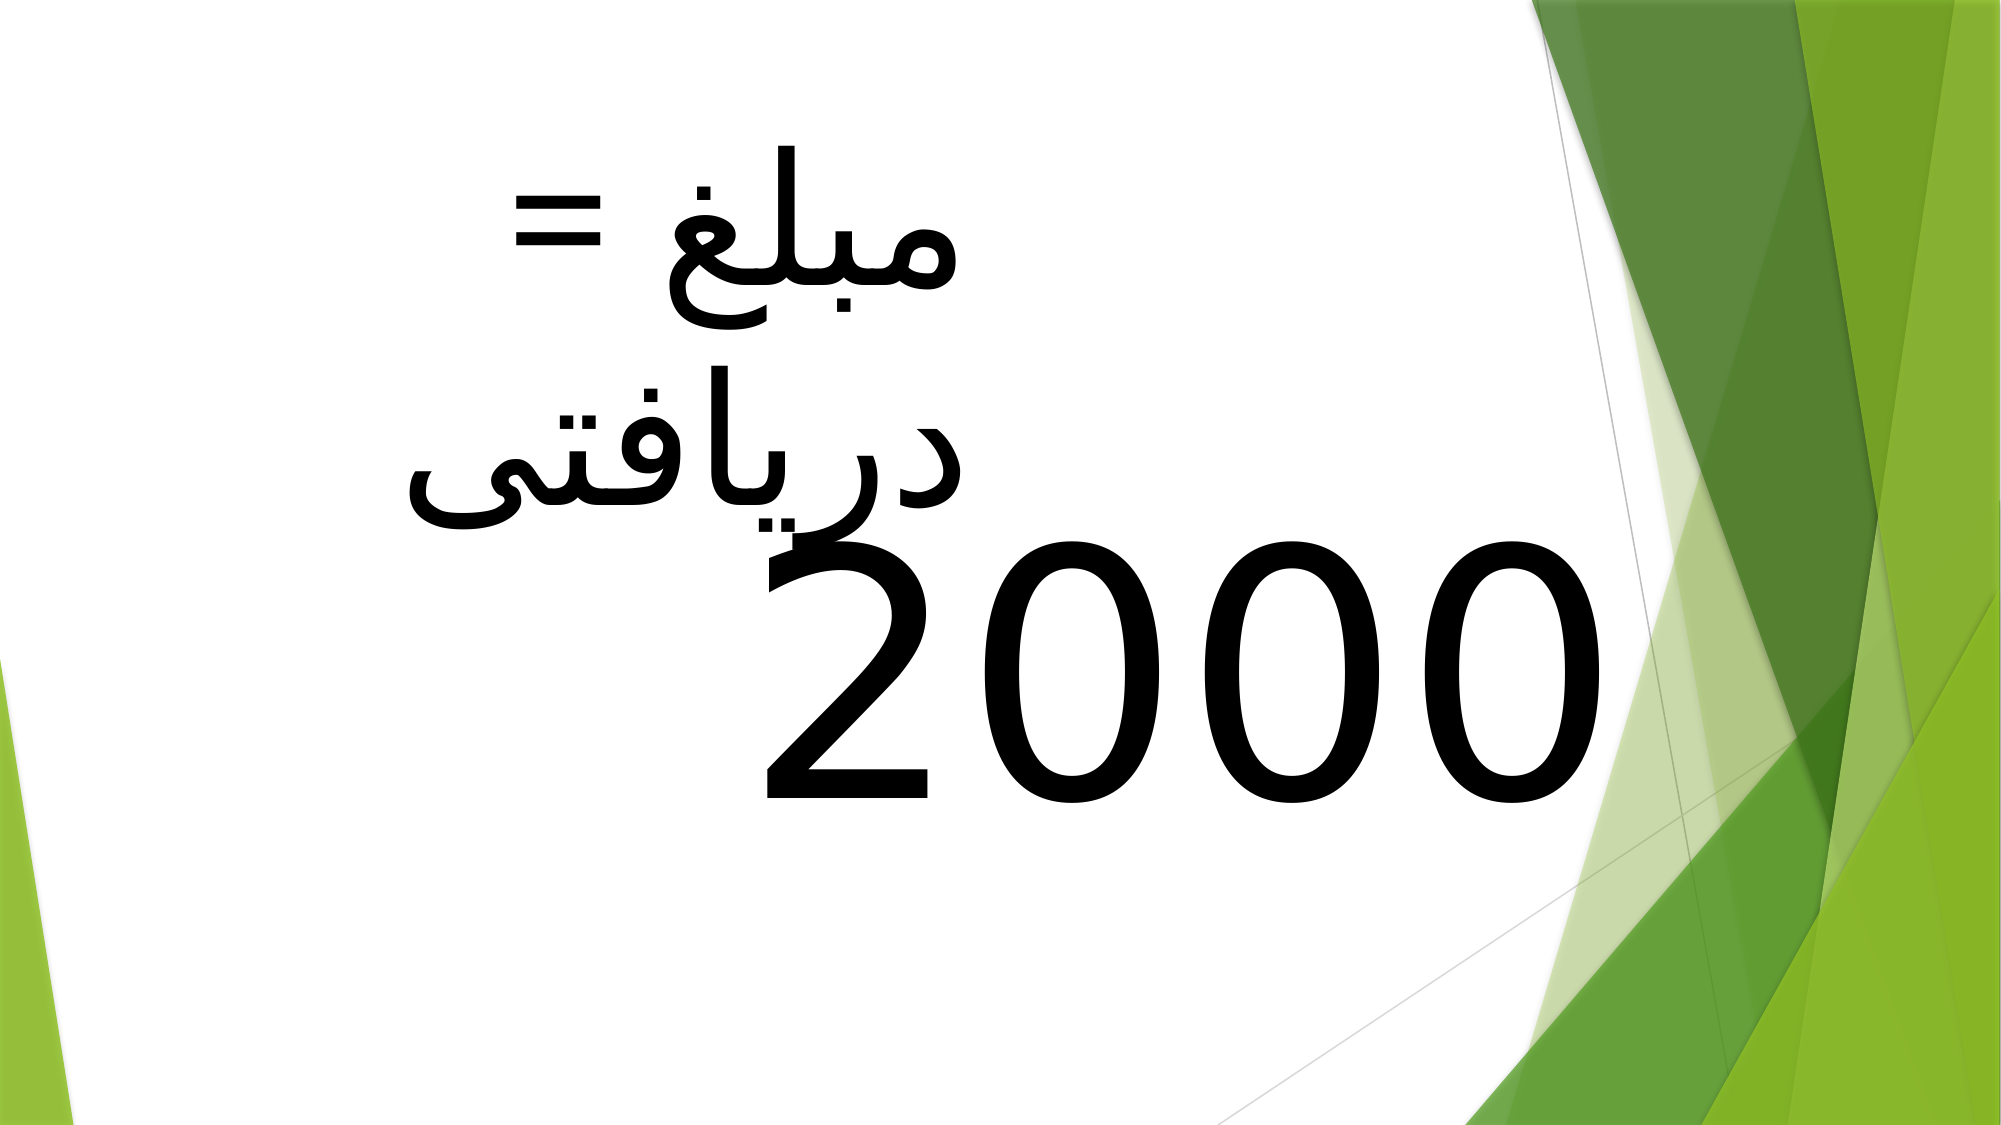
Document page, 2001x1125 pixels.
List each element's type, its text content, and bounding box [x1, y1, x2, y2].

title = مبلغ دریافتی [111, 94, 987, 312]
